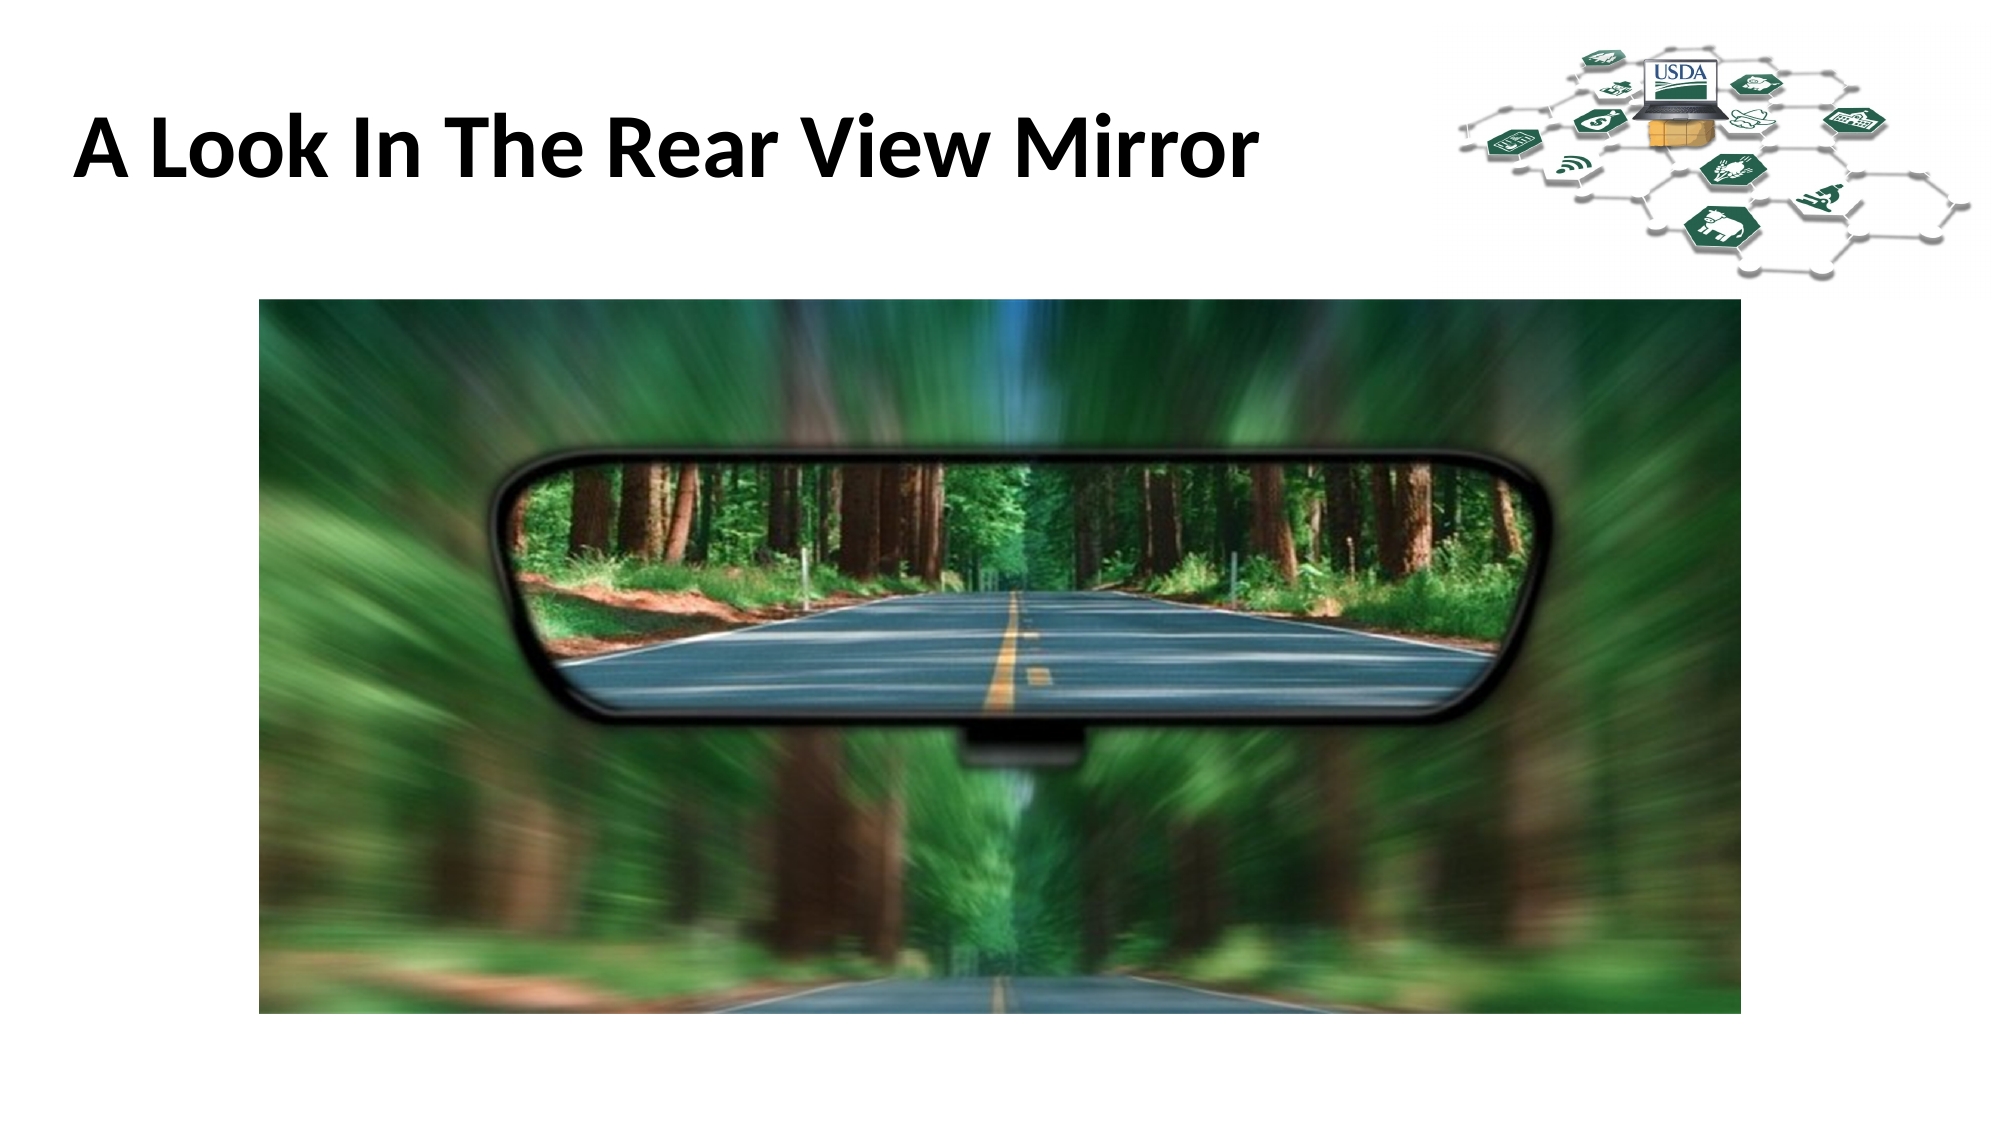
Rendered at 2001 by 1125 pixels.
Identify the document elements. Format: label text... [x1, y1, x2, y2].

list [258, 299, 1741, 1014]
picture [1432, 22, 1991, 300]
title A Look In The Rear View Mirror [37, 59, 1440, 236]
